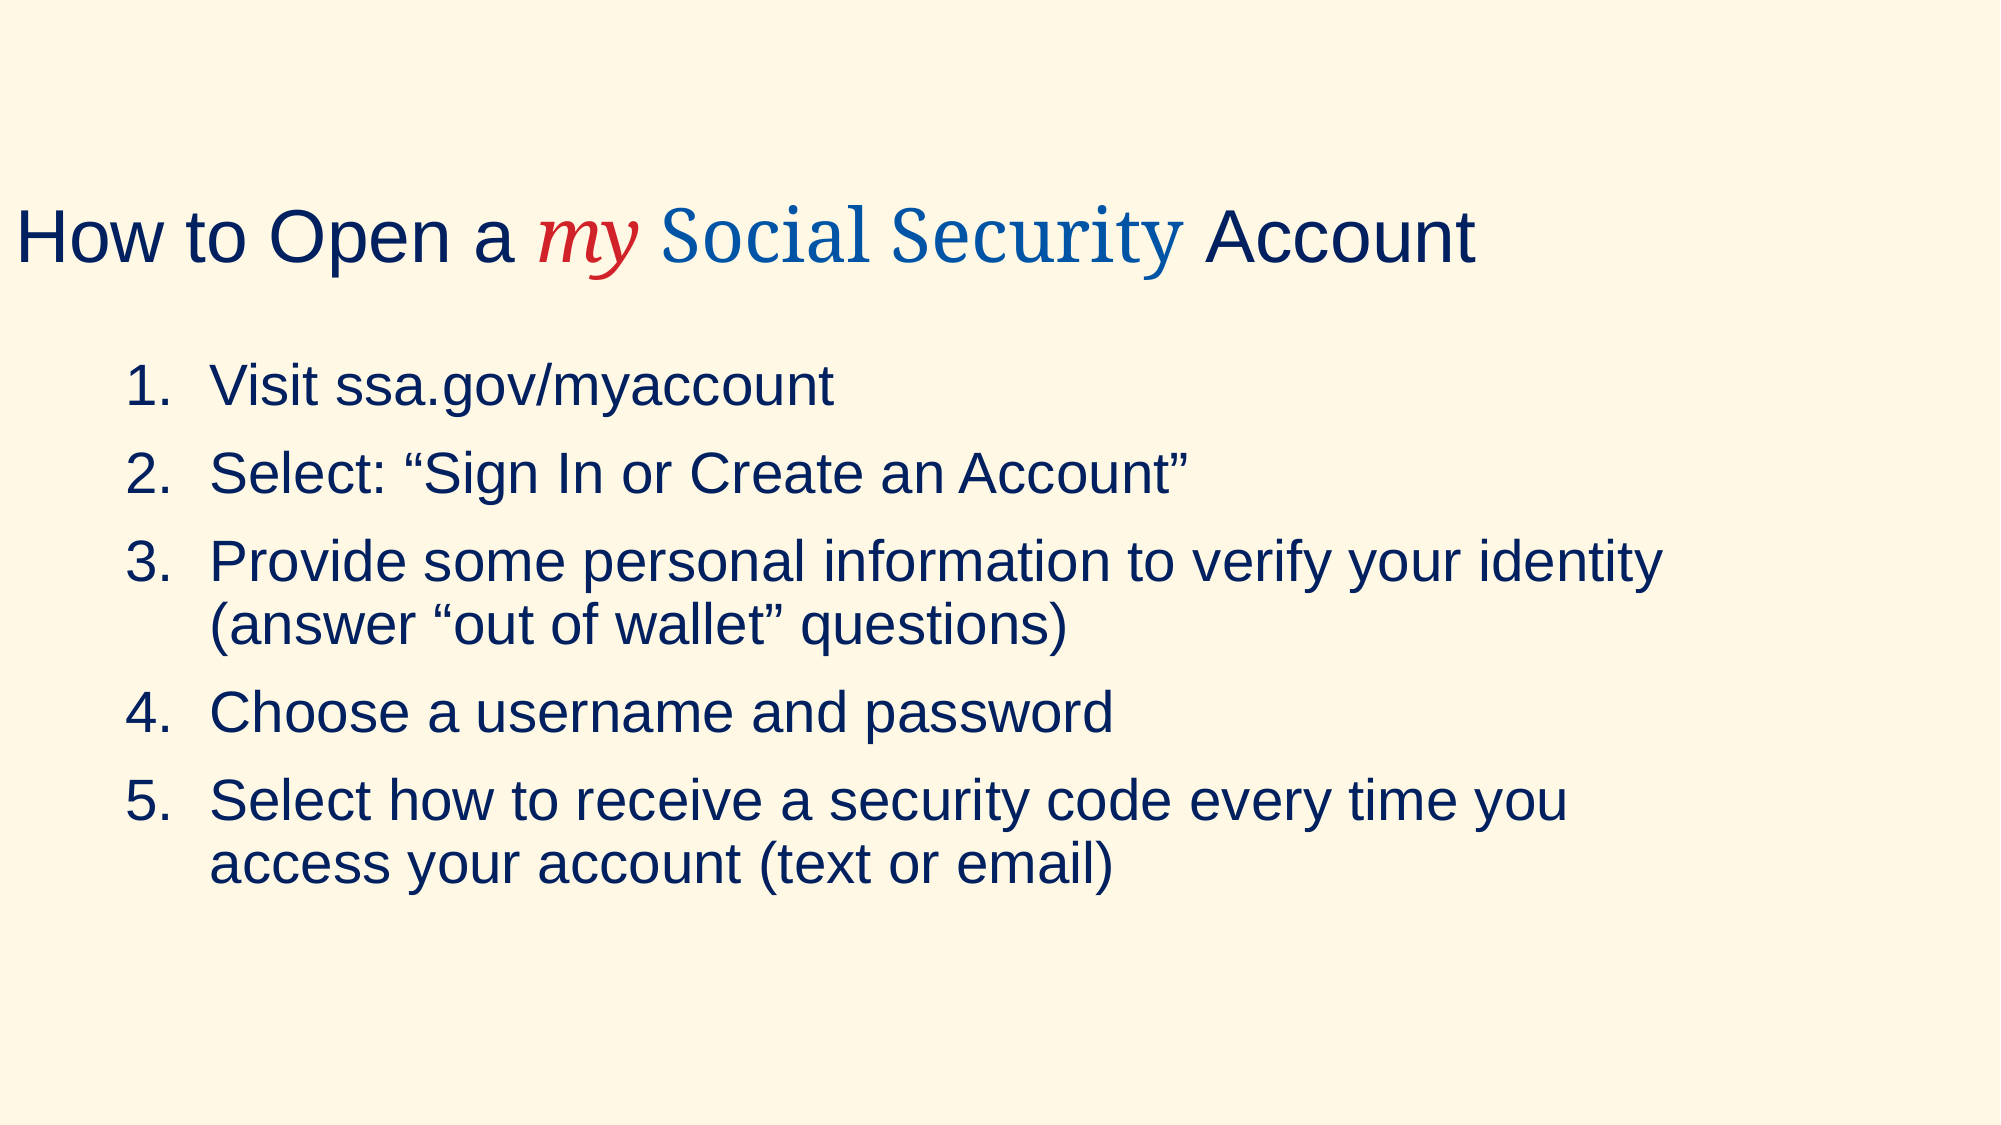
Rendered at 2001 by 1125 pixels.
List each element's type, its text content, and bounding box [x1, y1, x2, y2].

title How to Open a my Social Security Account [0, 181, 1500, 296]
list Visit ssa.gov/myaccount Select: “Sign In or Create an Account” Provide some personal information to verify your identity (answer “out of wallet” questions) Choose a username and password Select how to receive a security code every time you access your account (text or email) [110, 347, 1725, 944]
